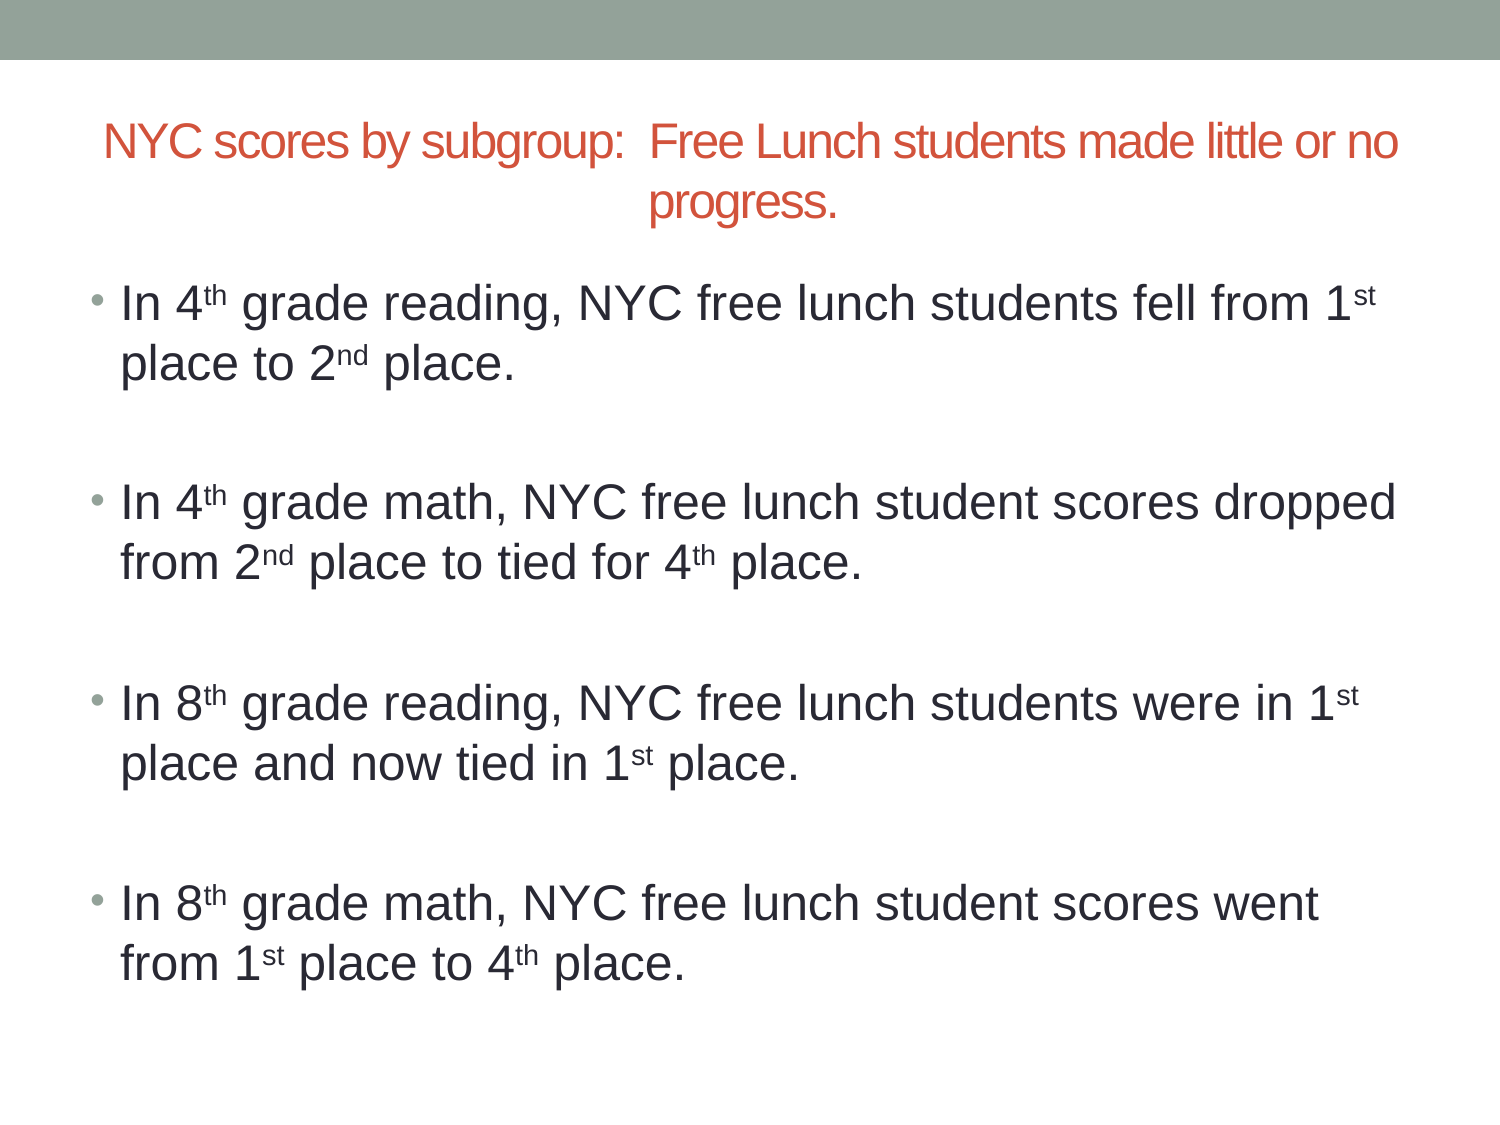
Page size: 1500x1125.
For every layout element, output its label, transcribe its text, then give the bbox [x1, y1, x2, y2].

title NYC scores by subgroup: Free Lunch students made little or no progress. [75, 87, 1425, 250]
list In 4th grade reading, NYC free lunch students fell from 1st place to 2nd place. In 4th grade math, NYC free lunch student scores dropped from 2nd place to tied for 4th place. In 8th grade reading, NYC free lunch students were in 1st place and now tied in 1st place. In 8th grade math, NYC free lunch student scores went from 1st place to 4th place. [75, 262, 1425, 1063]
